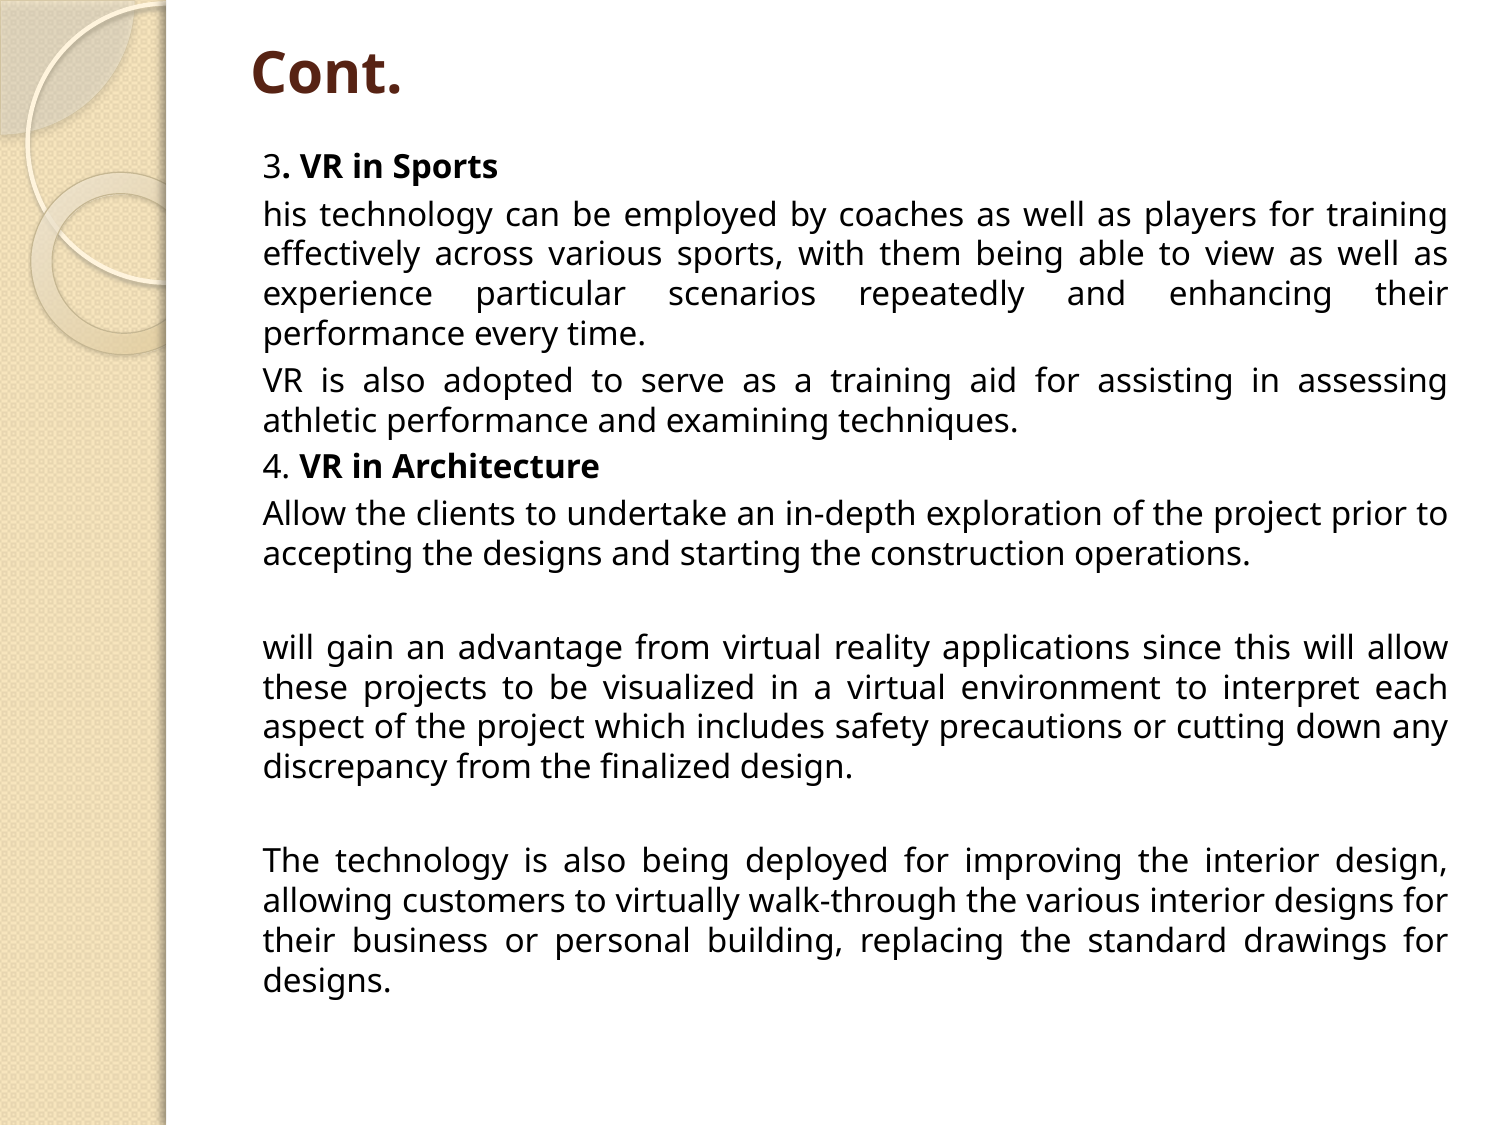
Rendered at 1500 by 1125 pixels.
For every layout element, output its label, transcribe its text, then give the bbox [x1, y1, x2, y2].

list 3. VR in Sports his technology can be employed by coaches as well as players for training effectively across various sports, with them being able to view as well as experience particular scenarios repeatedly and enhancing their performance every time. VR is also adopted to serve as a training aid for assisting in assessing athletic performance and examining techniques. 4. VR in Architecture Allow the clients to undertake an in-depth exploration of the project prior to accepting the designs and starting the construction operations. will gain an advantage from virtual reality applications since this will allow these projects to be visualized in a virtual environment to interpret each aspect of the project which includes safety precautions or cutting down any discrepancy from the finalized design. The technology is also being deployed for improving the interior design, allowing customers to virtually walk-through the various interior designs for their business or personal building, replacing the standard drawings for designs. [235, 138, 1466, 1102]
title Cont. [235, 19, 1466, 122]
